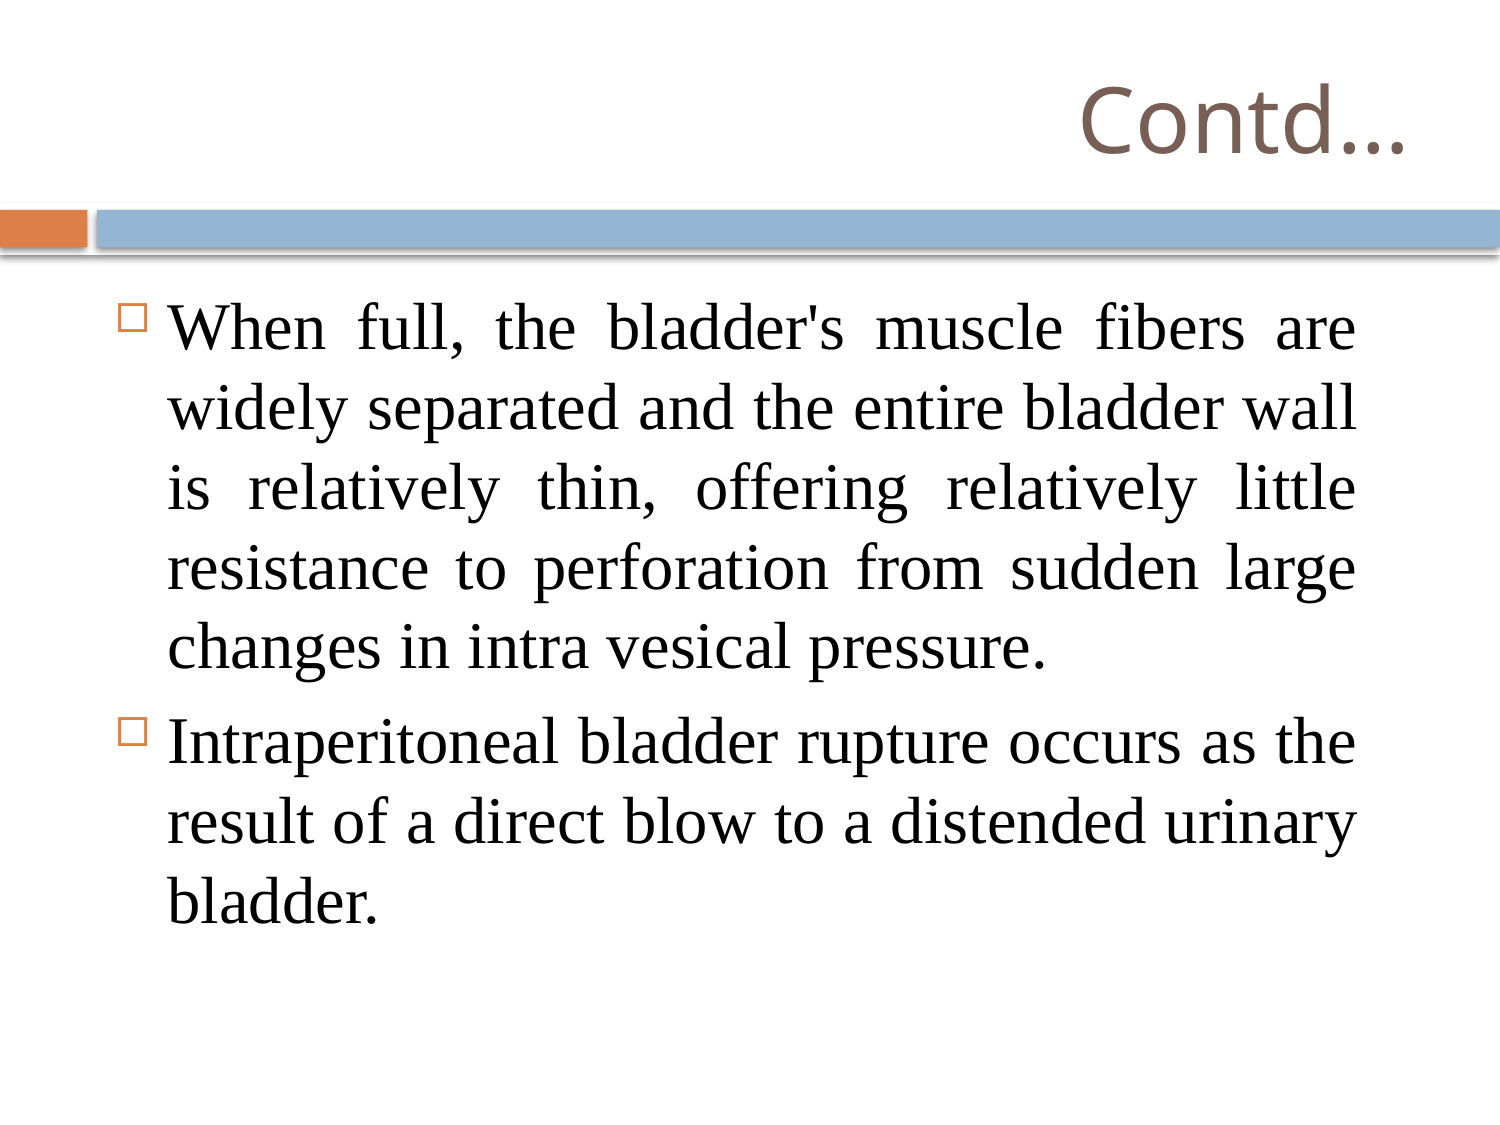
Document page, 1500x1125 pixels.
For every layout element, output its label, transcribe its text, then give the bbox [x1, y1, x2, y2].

list When full, the bladder's muscle fibers are widely separated and the entire bladder wall is relatively thin, offering relatively little resistance to perforation from sudden large changes in intra vesical pressure. Intraperitoneal bladder rupture occurs as the result of a direct blow to a distended urinary bladder. [99, 275, 1375, 963]
title Contd… [75, 45, 1425, 188]
